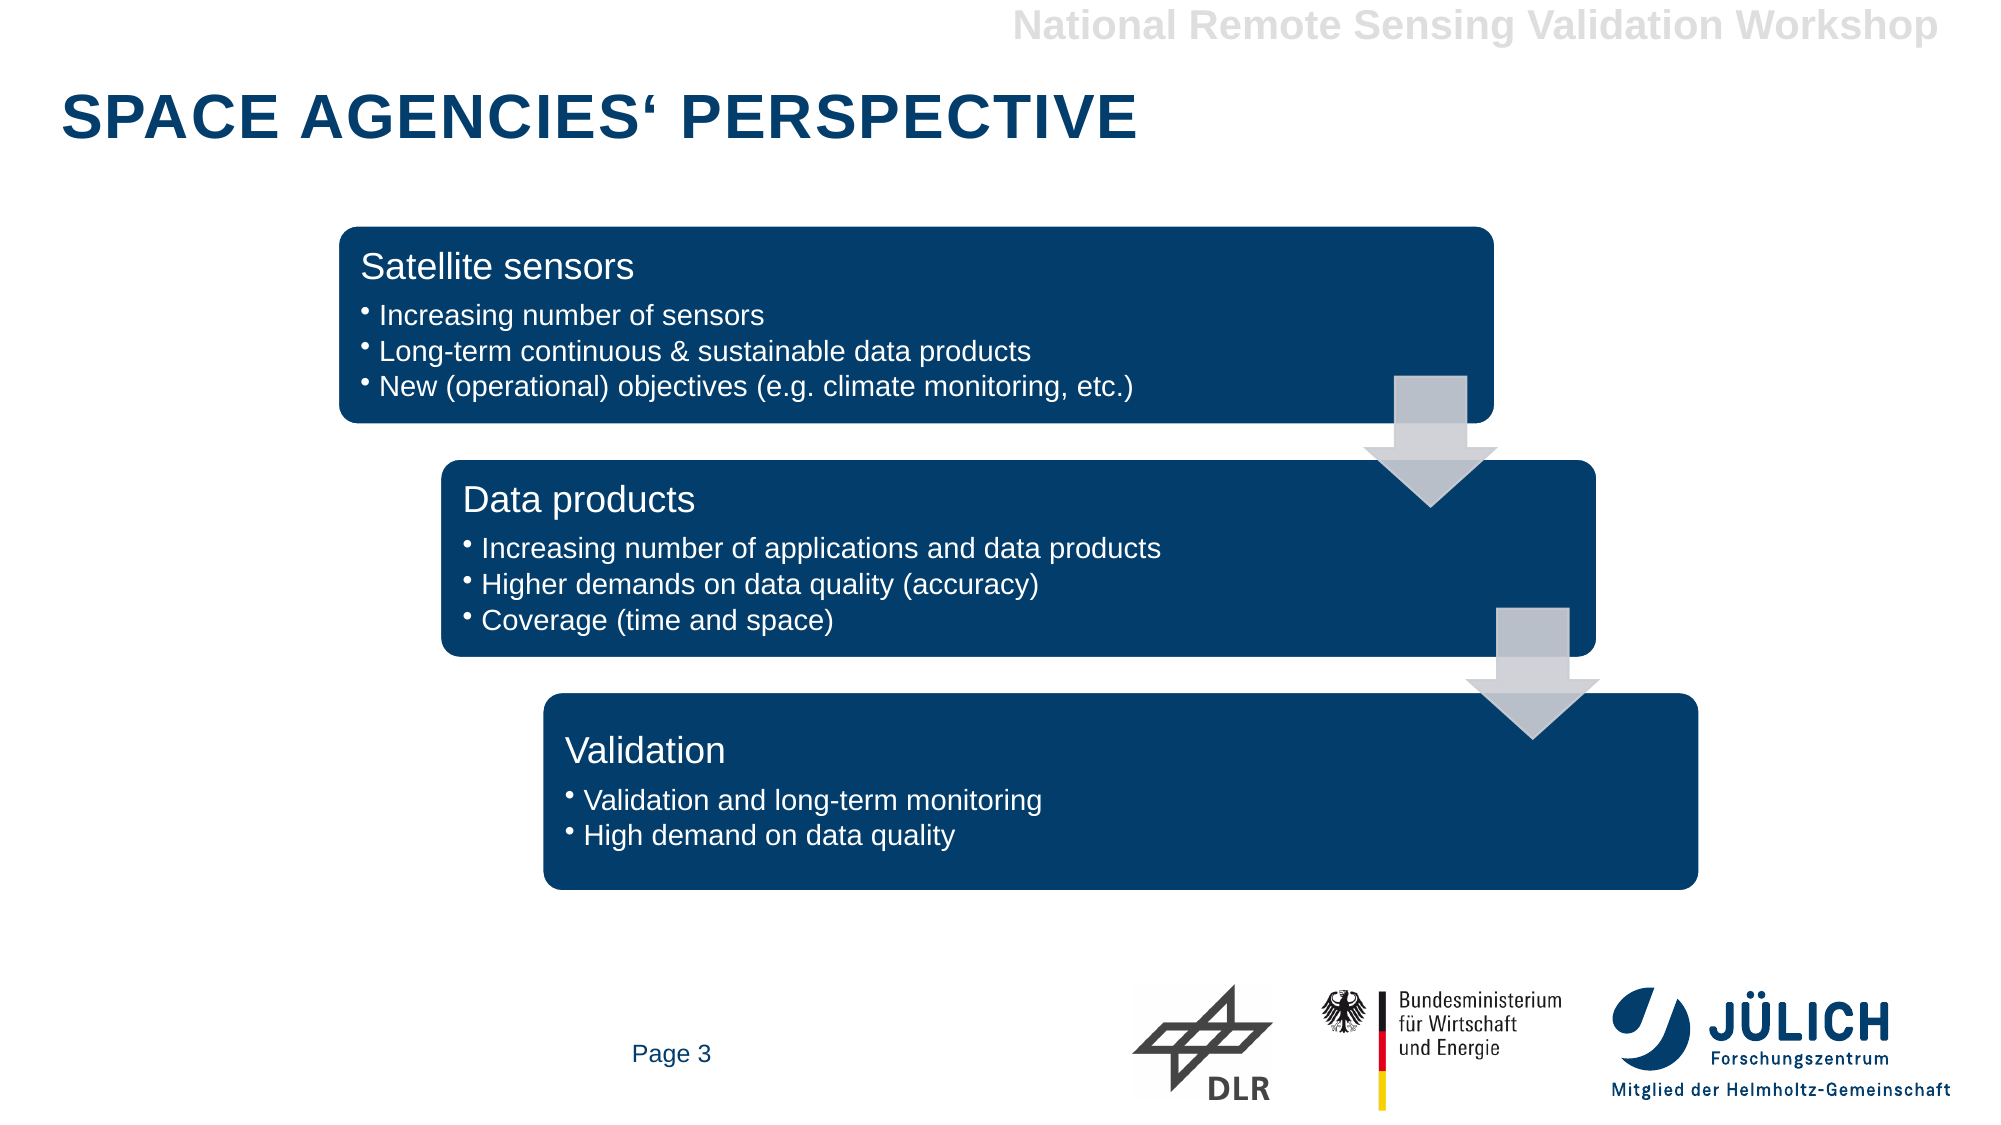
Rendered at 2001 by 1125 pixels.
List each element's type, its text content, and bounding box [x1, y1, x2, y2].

picture [1318, 987, 1563, 1113]
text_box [337, 224, 1700, 892]
title Space Agencies‘ perspective [60, 65, 1940, 175]
picture [1132, 984, 1273, 1100]
slide_number Page 3 [631, 1037, 750, 1074]
